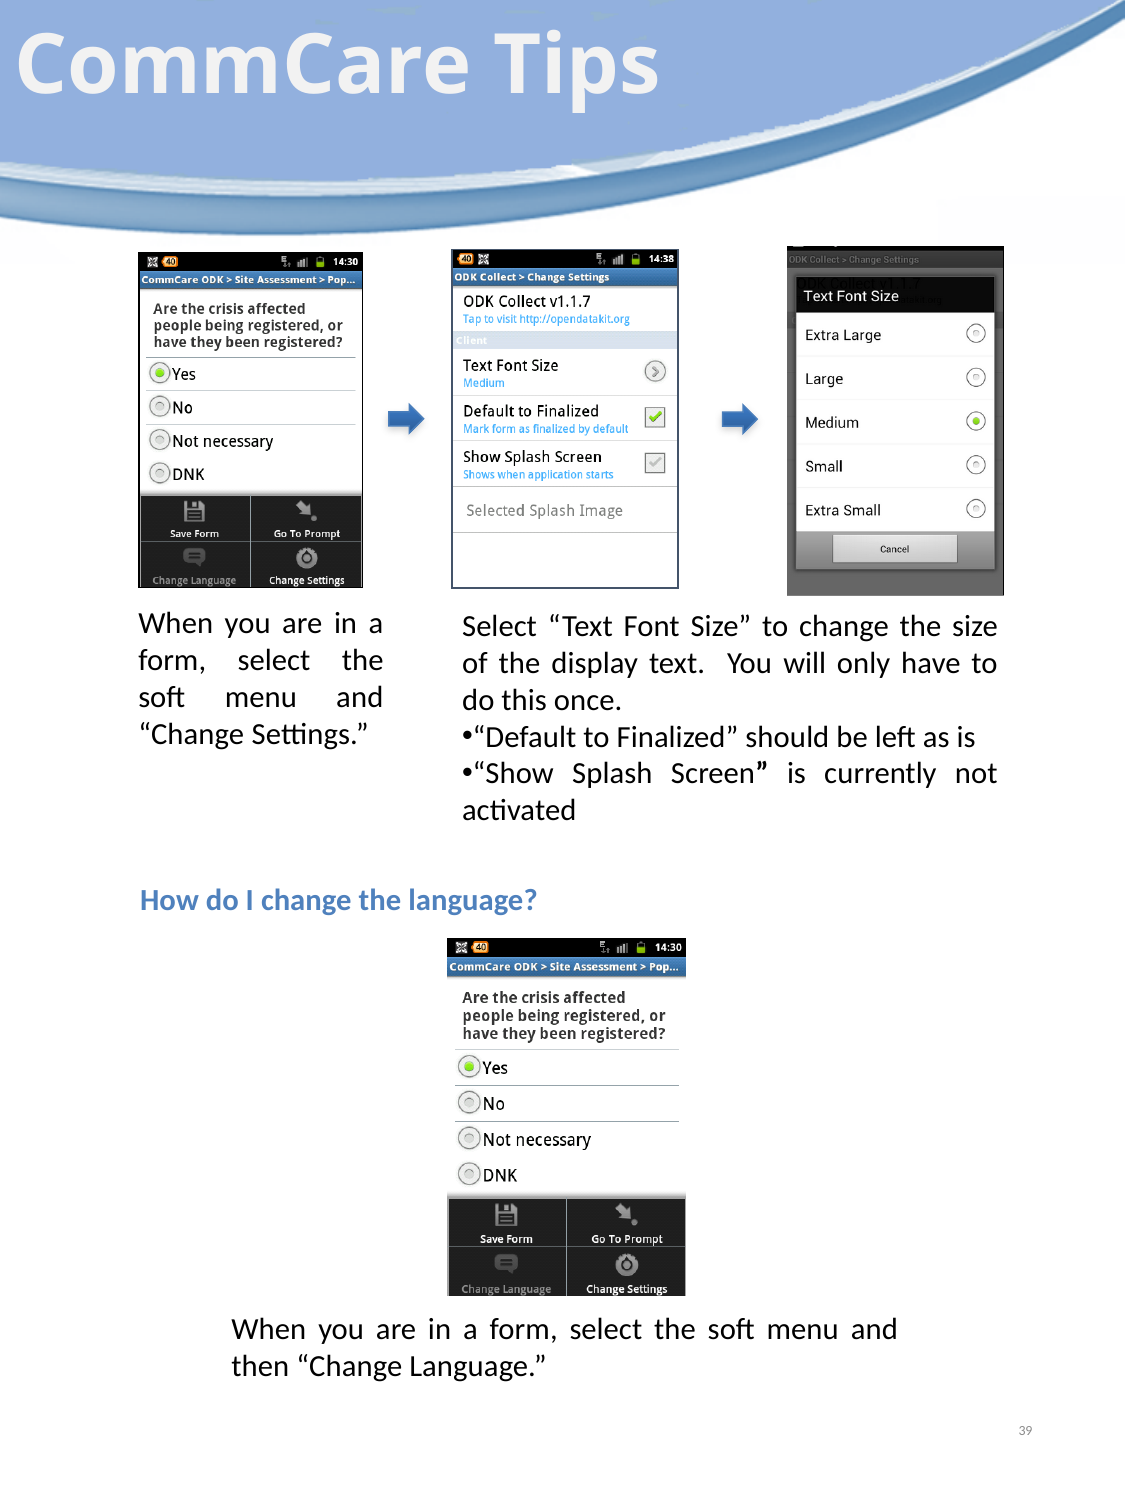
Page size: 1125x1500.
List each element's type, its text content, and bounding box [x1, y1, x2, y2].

text_box When you are in a form, select the soft menu and “Change Settings.” [123, 595, 399, 758]
picture [0, 0, 1125, 598]
text_box [722, 404, 758, 434]
slide_number 39 [794, 1390, 1048, 1471]
text_box [388, 404, 424, 433]
text_box Select “Text Font Size” to change the size of the display text. You will only have to do this once. “Default to Finalized” should be left as is “Show Splash Screen” is currently not activated [447, 598, 1013, 835]
text_box How do I change the language? [125, 872, 561, 925]
text_box When you are in a form, select the soft menu and then “Change Language.” [216, 1301, 914, 1390]
picture [447, 938, 686, 1296]
